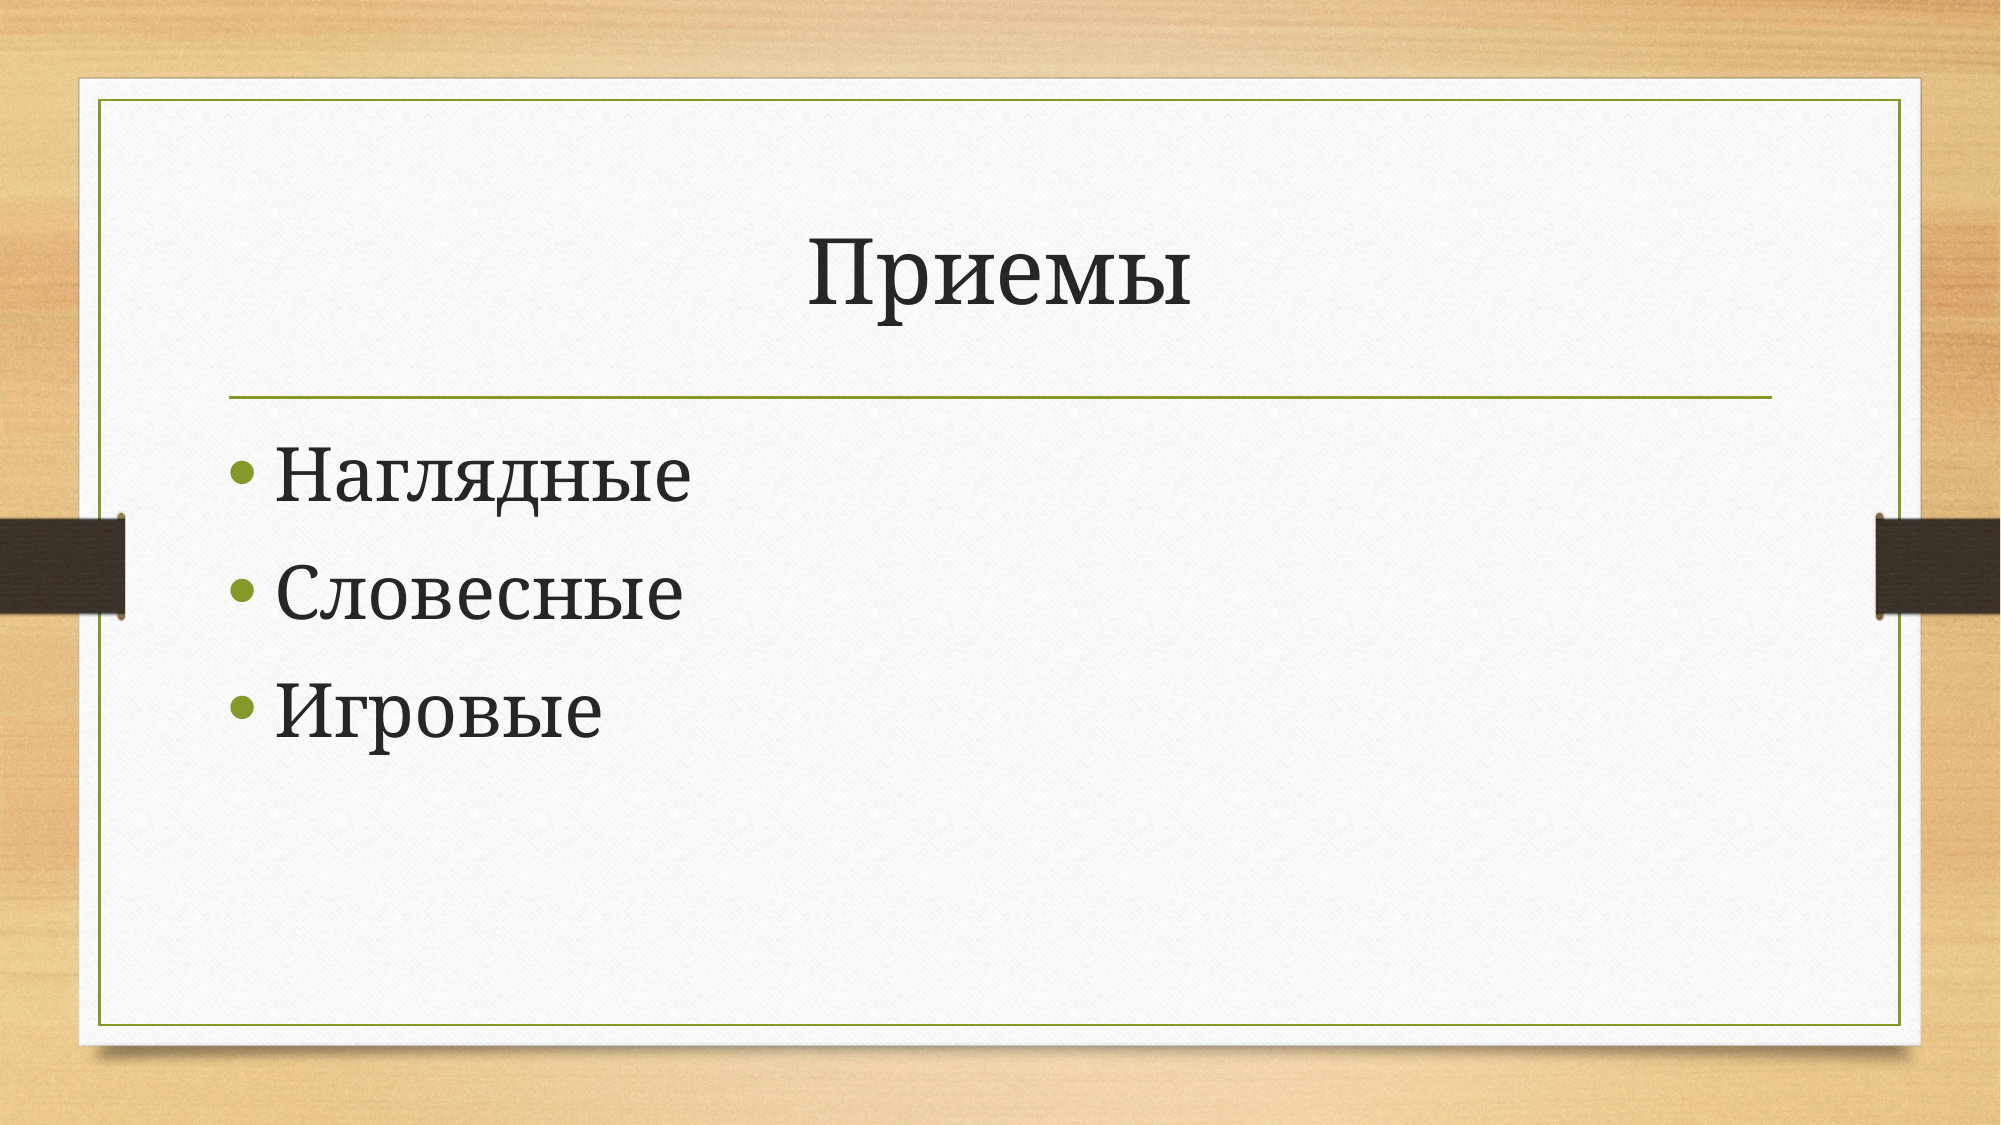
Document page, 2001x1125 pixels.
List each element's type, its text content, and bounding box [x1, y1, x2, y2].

picture [0, 0, 2001, 1125]
title Приемы [212, 161, 1788, 375]
list Наглядные Словесные Игровые [212, 419, 1788, 964]
